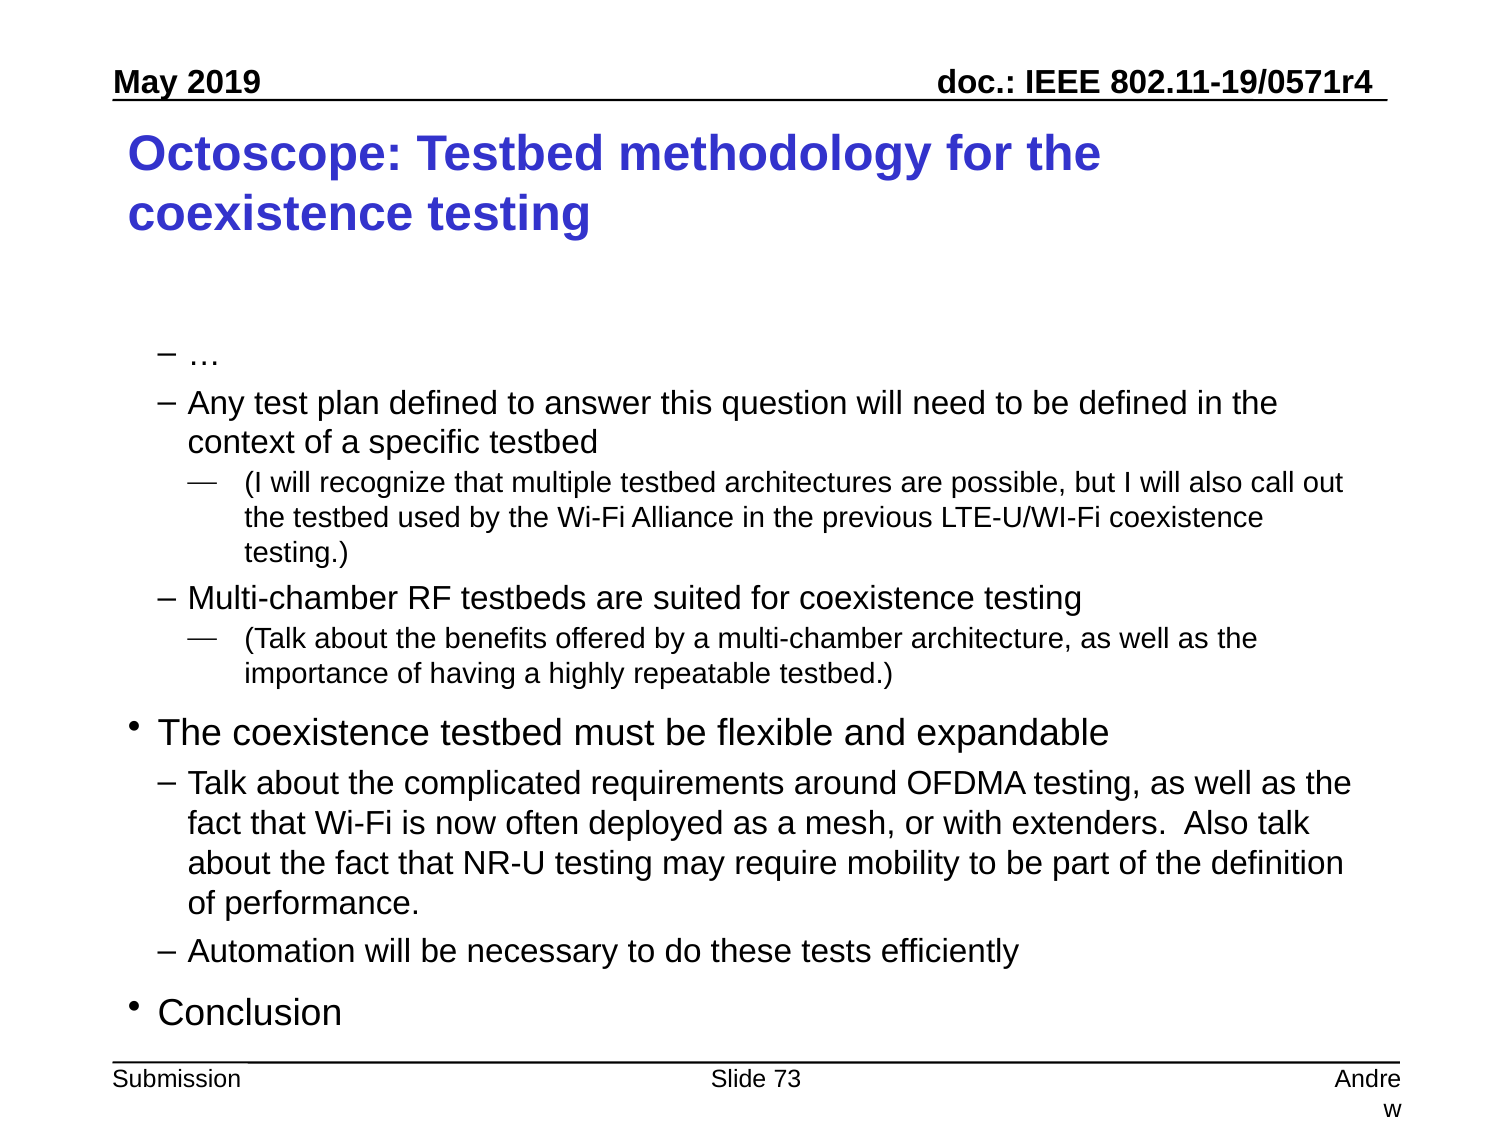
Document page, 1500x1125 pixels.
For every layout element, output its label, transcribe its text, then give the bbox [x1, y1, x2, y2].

footer Andrew Myles, Cisco [1320, 1061, 1402, 1093]
list … Any test plan defined to answer this question will need to be defined in the context of a specific testbed (I will recognize that multiple testbed architectures are possible, but I will also call out the testbed used by the Wi-Fi Alliance in the previous LTE-U/WI-Fi coexistence testing.) Multi-chamber RF testbeds are suited for coexistence testing (Talk about the benefits offered by a multi-chamber architecture, as well as the importance of having a highly repeatable testbed.) The coexistence testbed must be flexible and expandable Talk about the complicated requirements around OFDMA testing, as well as the fact that Wi-Fi is now often deployed as a mesh, or with extenders. Also talk about the fact that NR-U testing may require mobility to be part of the definition of performance. Automation will be necessary to do these tests efficiently Conclusion [112, 324, 1388, 1000]
title Octoscope: Testbed methodology for the coexistence testing [112, 112, 1388, 288]
slide_number Slide 73 [709, 1061, 803, 1093]
